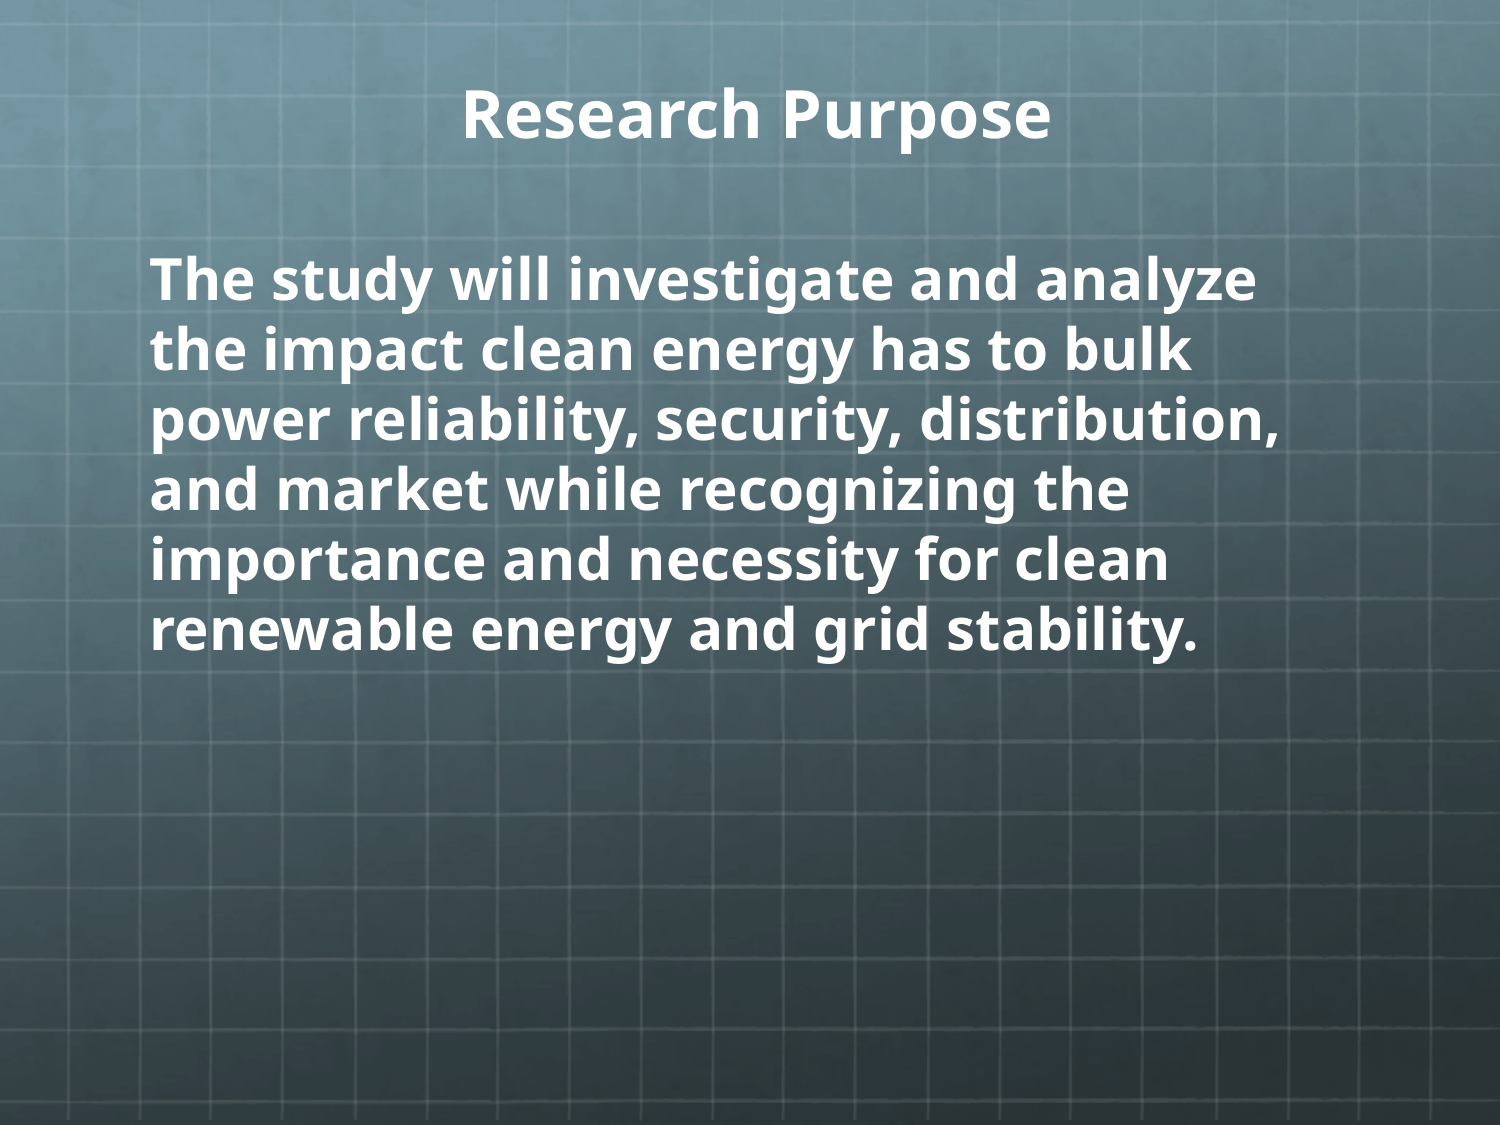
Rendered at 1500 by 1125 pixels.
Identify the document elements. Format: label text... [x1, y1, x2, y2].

picture [0, 0, 1500, 1125]
list The study will investigate and analyze the impact clean energy has to bulk power reliability, security, distribution, and market while recognizing the importance and necessity for clean renewable energy and grid stability. [134, 234, 1379, 862]
title Research Purpose [32, 17, 1481, 206]
